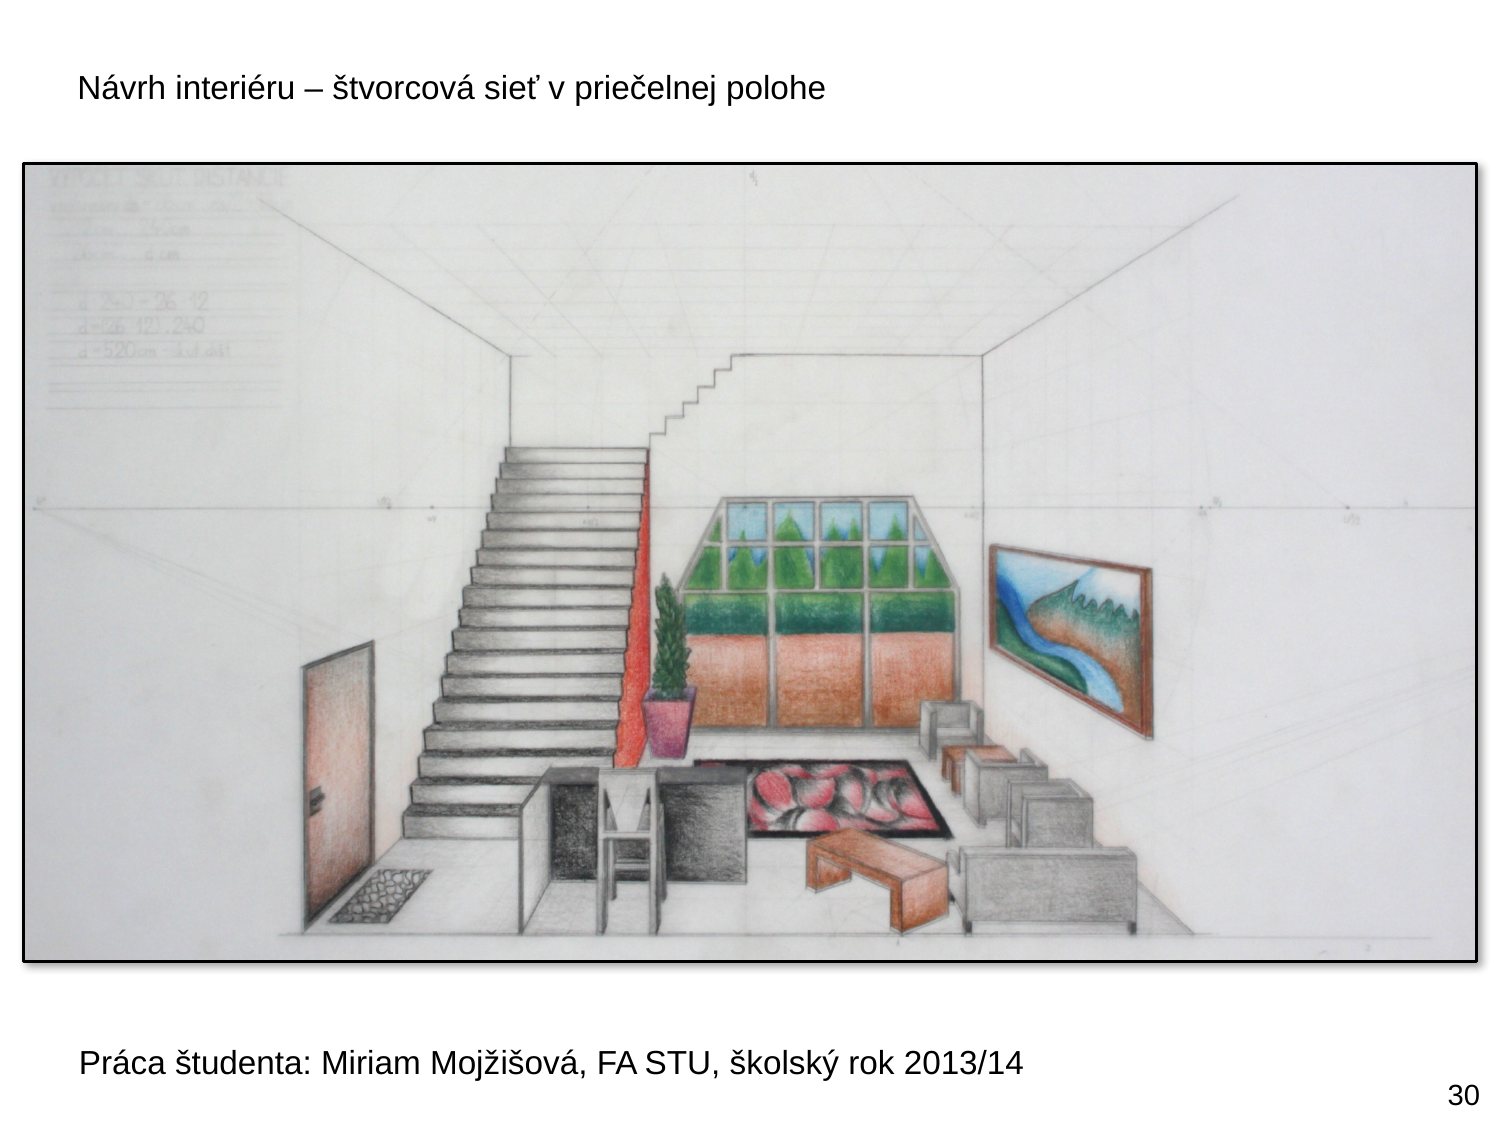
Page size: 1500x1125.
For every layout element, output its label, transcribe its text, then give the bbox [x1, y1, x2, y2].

picture [24, 164, 1476, 961]
text_box Práca študenta: Miriam Mojžišová, FA STU, školský rok 2013/14 [64, 1033, 1041, 1089]
text_box Návrh interiéru – štvorcová sieť v priečelnej polohe [62, 58, 843, 114]
slide_number 30 [1429, 1068, 1496, 1120]
